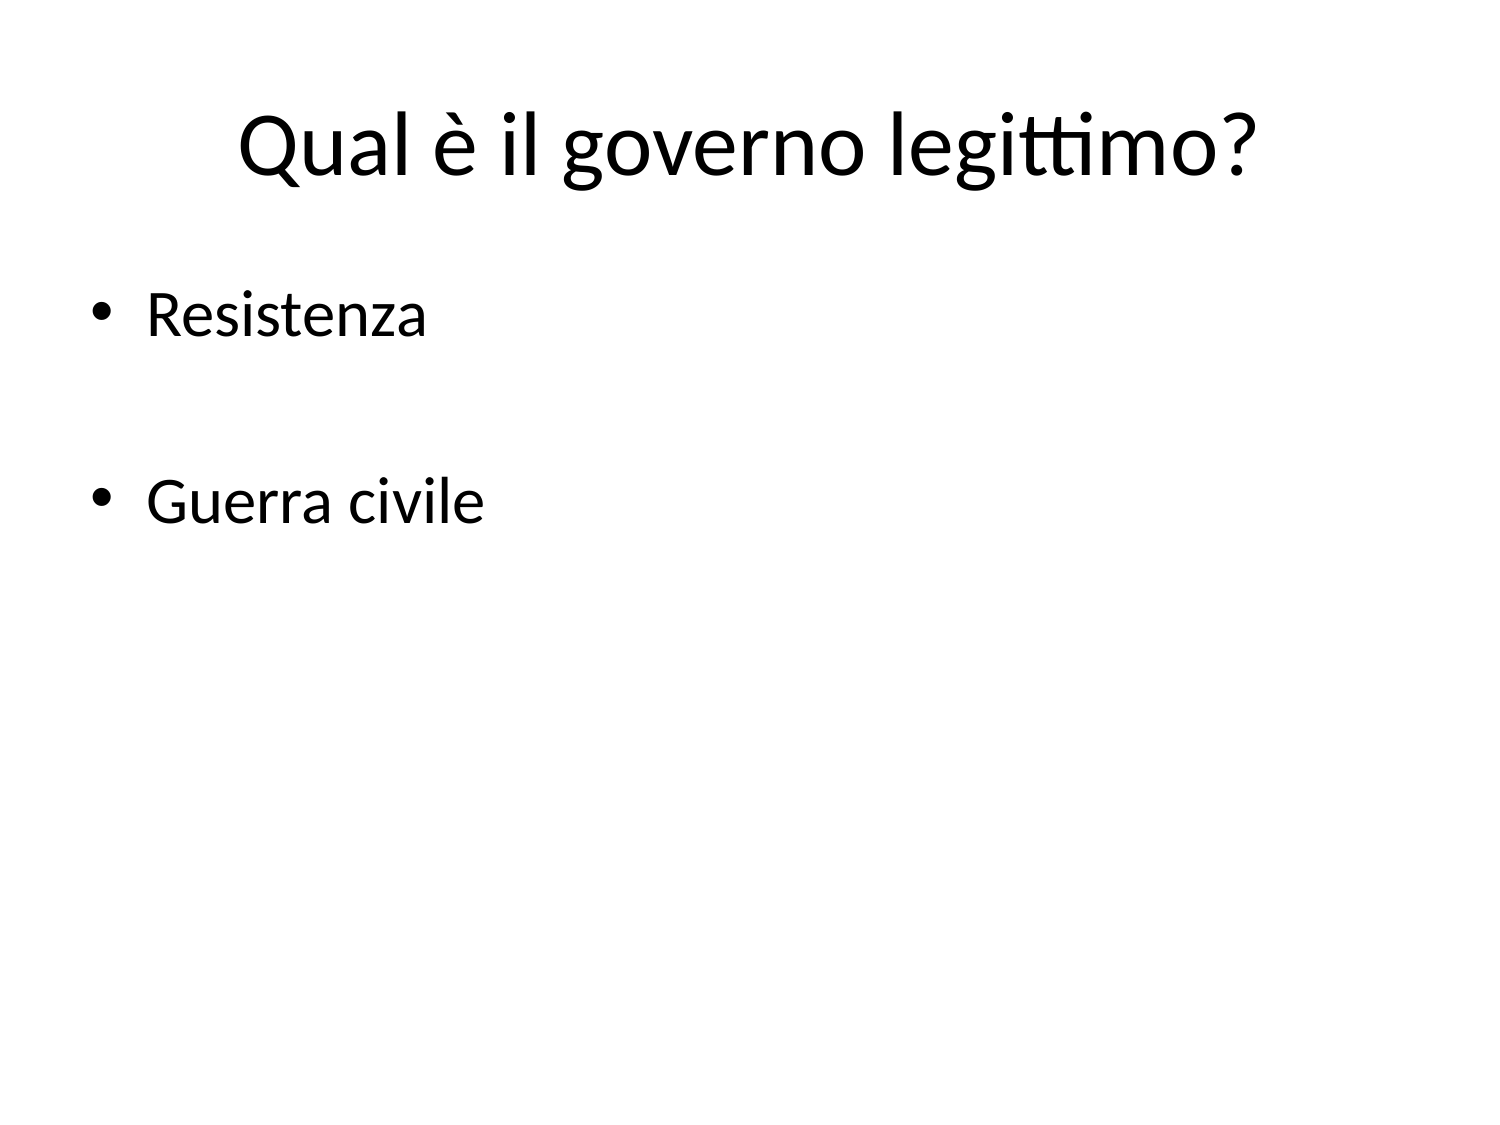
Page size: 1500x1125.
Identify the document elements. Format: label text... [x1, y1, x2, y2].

list Resistenza Guerra civile [75, 262, 1425, 1005]
title Qual è il governo legittimo? [75, 45, 1425, 233]
